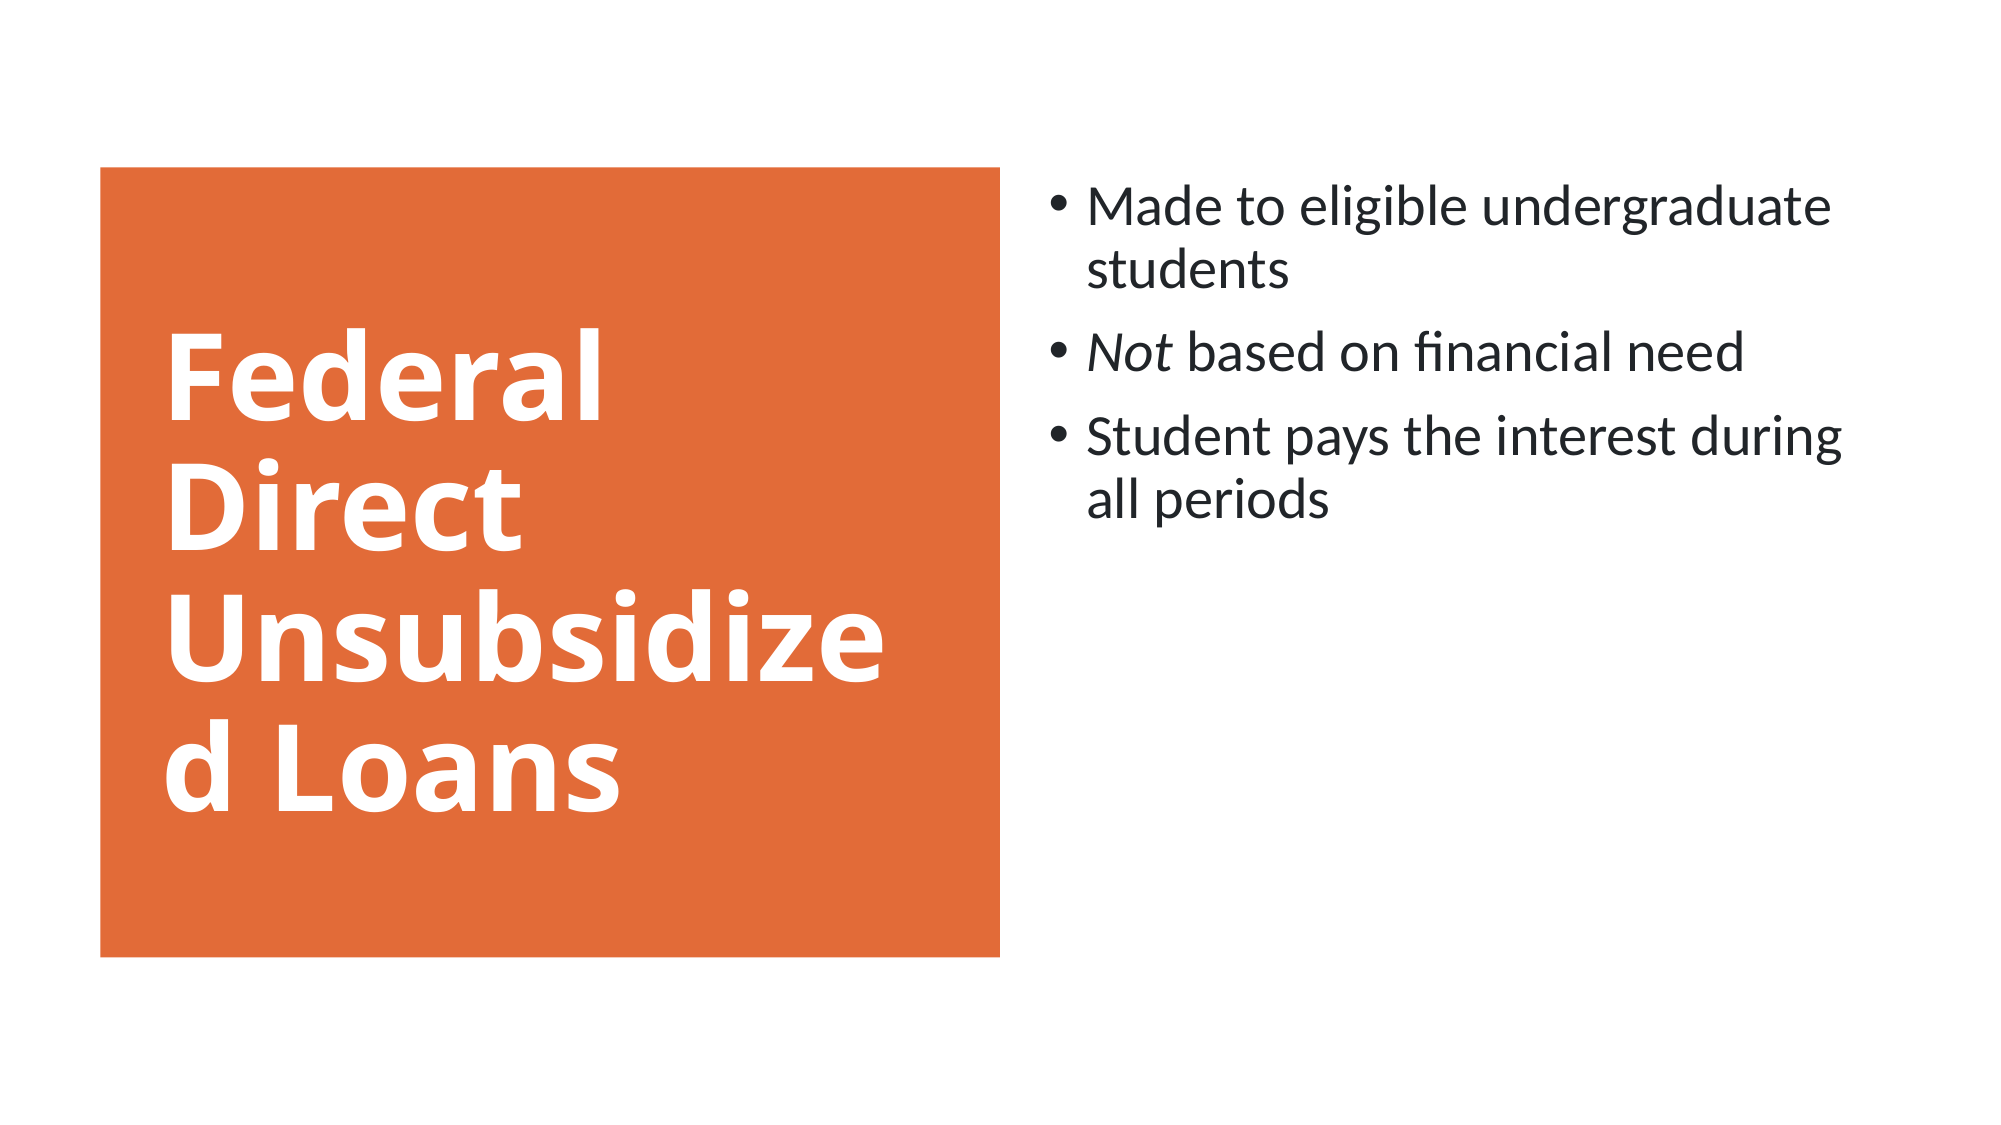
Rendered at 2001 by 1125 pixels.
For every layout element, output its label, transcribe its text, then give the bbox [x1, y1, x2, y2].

text_box [99, 166, 1001, 958]
text_box Made to eligible undergraduate students Not based on financial need Student pays the interest during all periods [1033, 167, 1905, 958]
text_box Federal Direct Unsubsidized Loans [146, 204, 929, 530]
